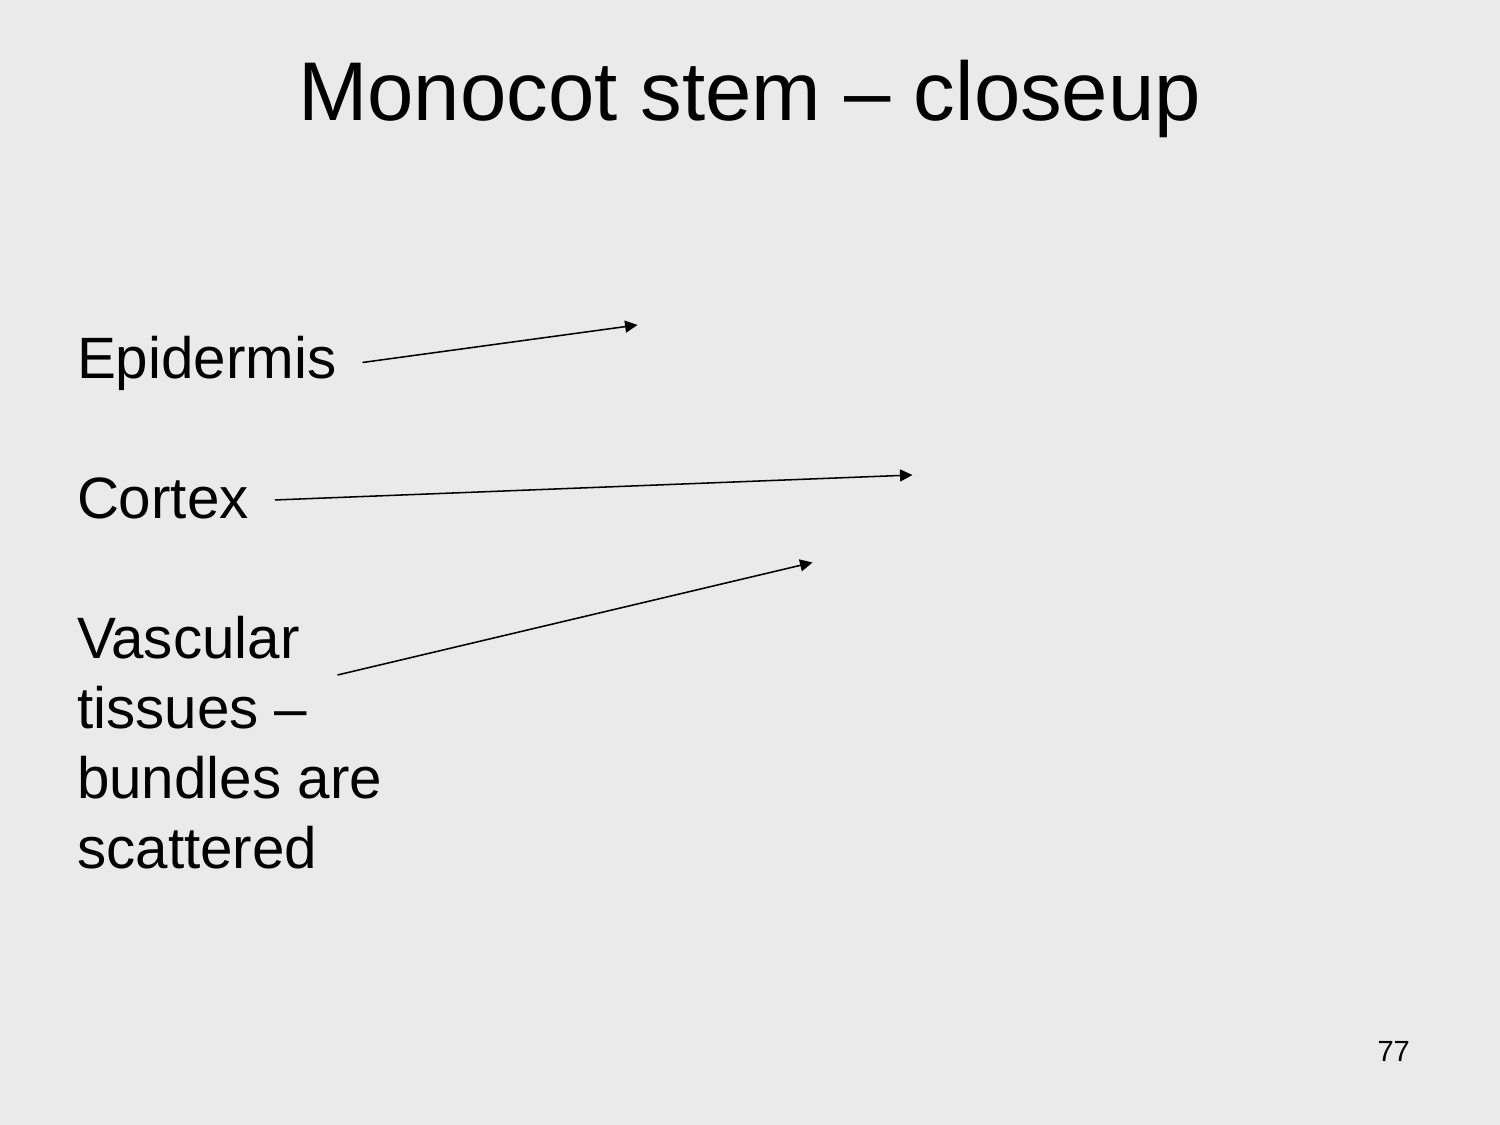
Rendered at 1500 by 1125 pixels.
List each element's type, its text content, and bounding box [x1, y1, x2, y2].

text_box Epidermis Cortex Vascular tissues – bundles are scattered [62, 312, 450, 888]
slide_number 77 [1074, 1024, 1425, 1103]
text_box [362, 320, 638, 363]
title Monocot stem – closeup [75, 0, 1425, 175]
text_box [337, 559, 813, 676]
text_box [274, 469, 913, 501]
